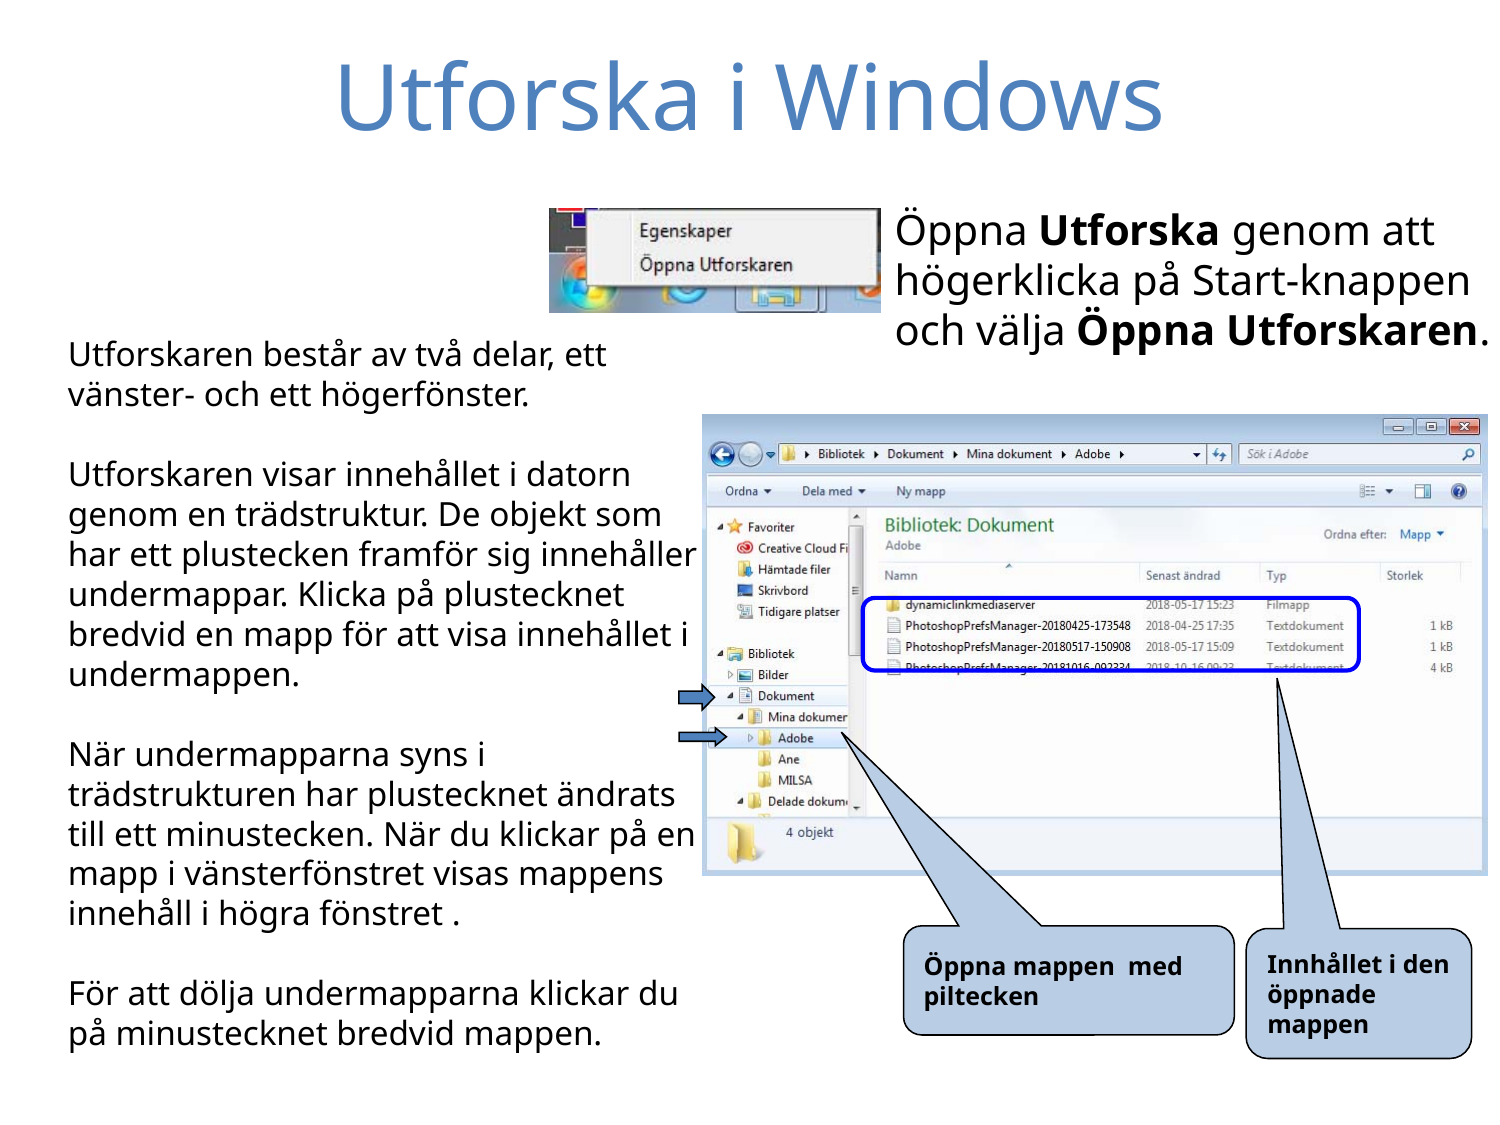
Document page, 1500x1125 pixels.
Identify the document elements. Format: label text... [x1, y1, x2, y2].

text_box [862, 597, 1472, 1059]
text_box Öppna Utforska genom att högerklicka på Start-knappen och välja Öppna Utforskaren. [879, 196, 1500, 362]
text_box [678, 691, 697, 704]
text_box [679, 732, 697, 742]
picture [702, 414, 1489, 876]
title Utforska i Windows [0, 30, 1500, 158]
text_box Utforskaren består av två delar, ett vänster- och ett högerfönster. Utforskaren visar innehållet i datorn genom en trädstruktur. De objekt som har ett plustecken framför sig innehåller undermappar. Klicka på plustecknet bredvid en mapp för att visa innehållet i undermappen. När undermapparna syns i trädstrukturen har plustecknet ändrats till ett minustecken. När du klickar på en mapp i vänsterfönstret visas mappens innehåll i högra fönstret . För att dölja undermapparna klickar du på minustecknet bredvid mappen. [53, 326, 715, 1060]
picture [548, 207, 881, 313]
